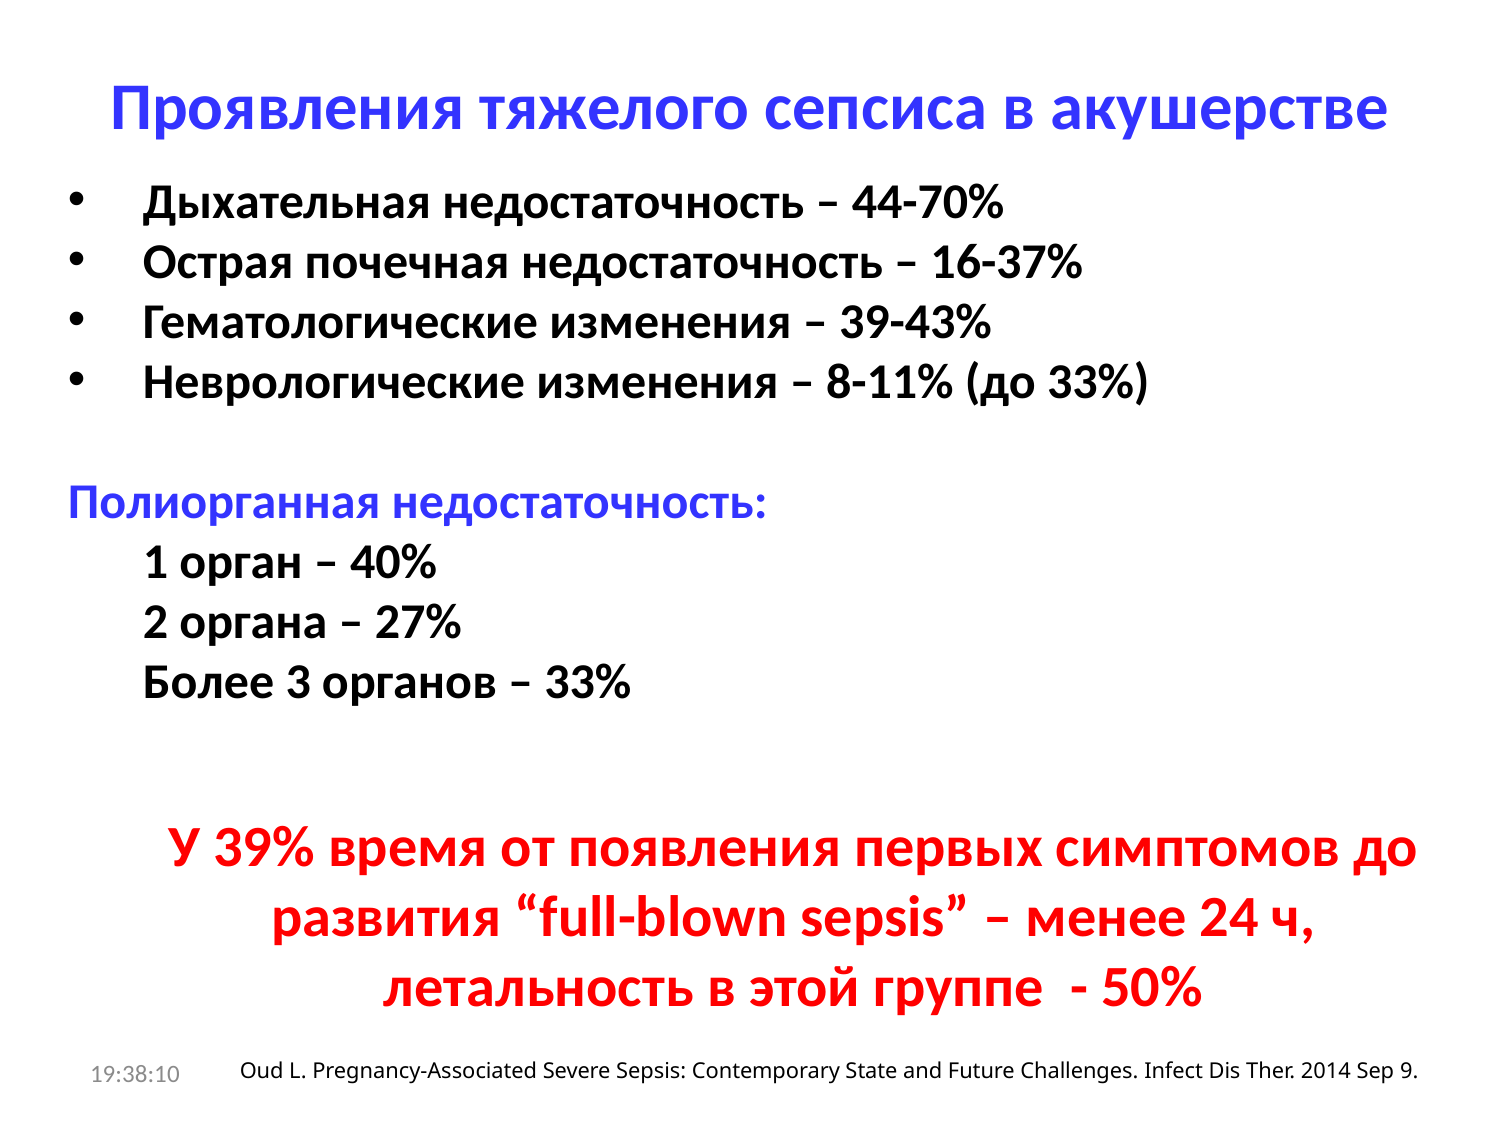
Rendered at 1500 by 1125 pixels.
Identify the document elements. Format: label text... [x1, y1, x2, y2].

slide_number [75, 1042, 425, 1103]
text_box Дыхательная недостаточность – 44-70% Острая почечная недостаточность – 16-37% Гематологические изменения – 39-43% Неврологические изменения – 8-11% (до 33%) Полиорганная недостаточность: 1 орган – 40% 2 органа – 27% Более 3 органов – 33% У 39% время от появления первых симптомов до развития “full-blown sepsis” – менее 24 ч, летальность в этой группе - 50% [53, 160, 1459, 1026]
text_box Oud L. Pregnancy-Associated Severe Sepsis: Contemporary State and Future Challenges. Infect Dis Ther. 2014 Sep 9. [224, 1048, 1440, 1091]
title Проявления тяжелого сепсиса в акушерстве [75, 45, 1425, 160]
